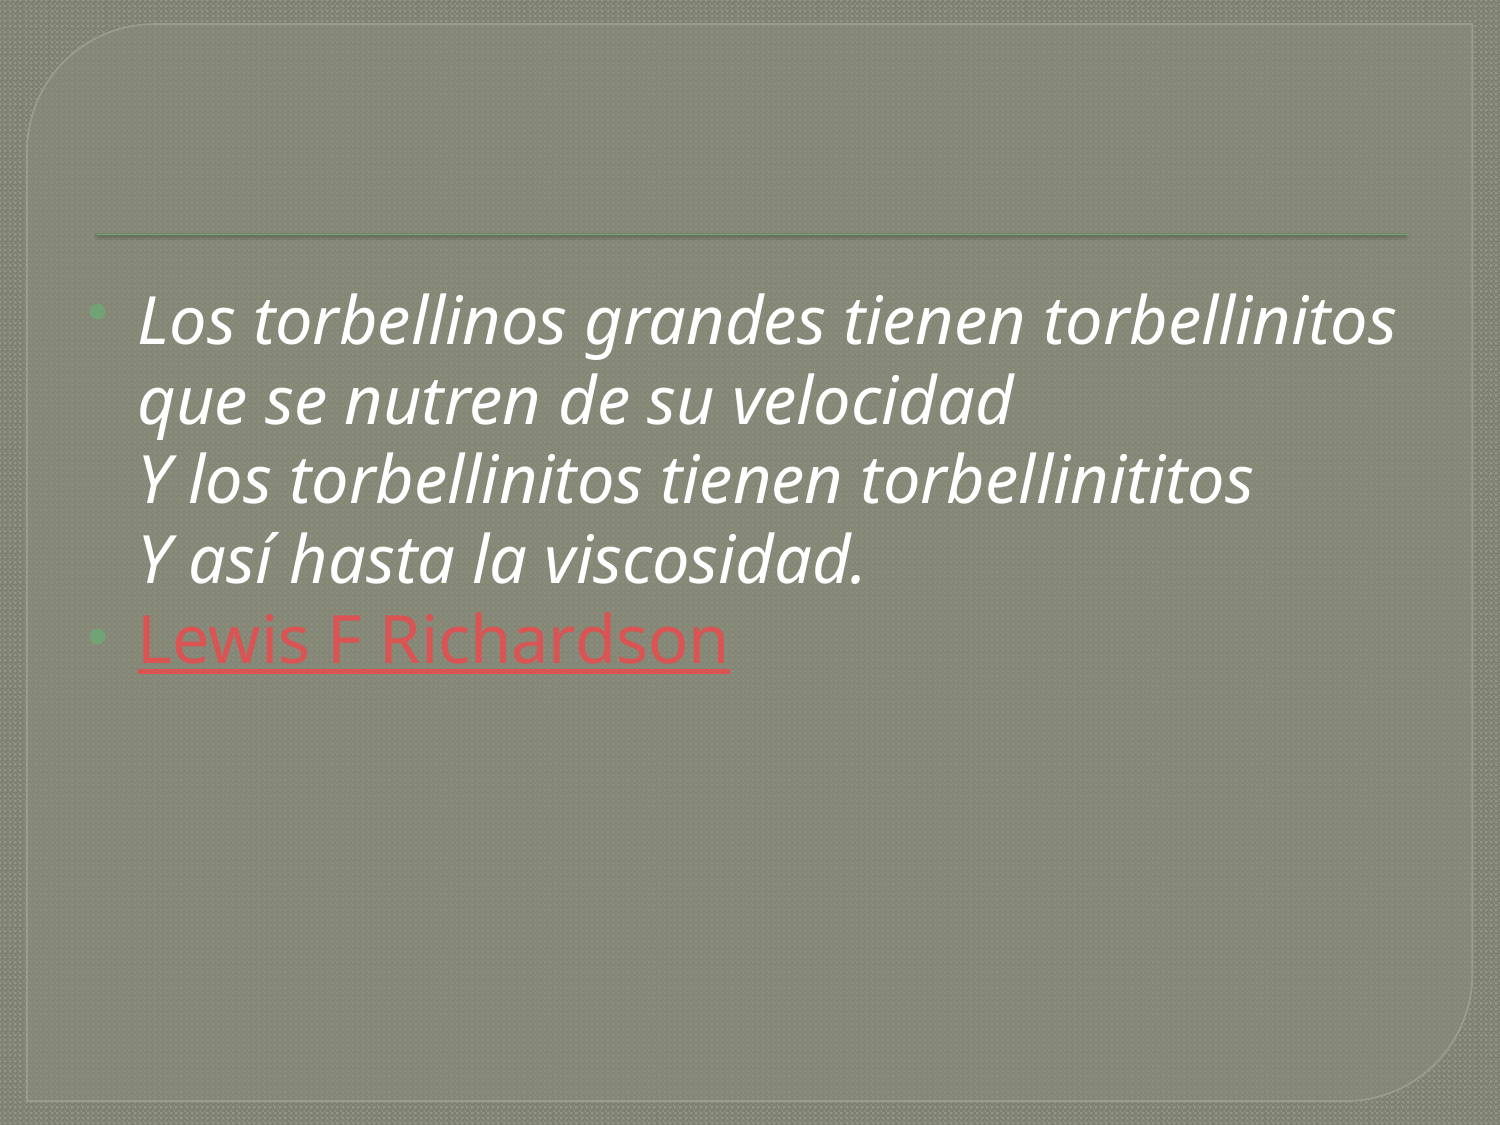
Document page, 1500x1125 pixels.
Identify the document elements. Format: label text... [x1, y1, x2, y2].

list Los torbellinos grandes tienen torbellinitos que se nutren de su velocidad Y los torbellinitos tienen torbellinititos Y así hasta la viscosidad. Lewis F Richardson [75, 270, 1425, 1013]
